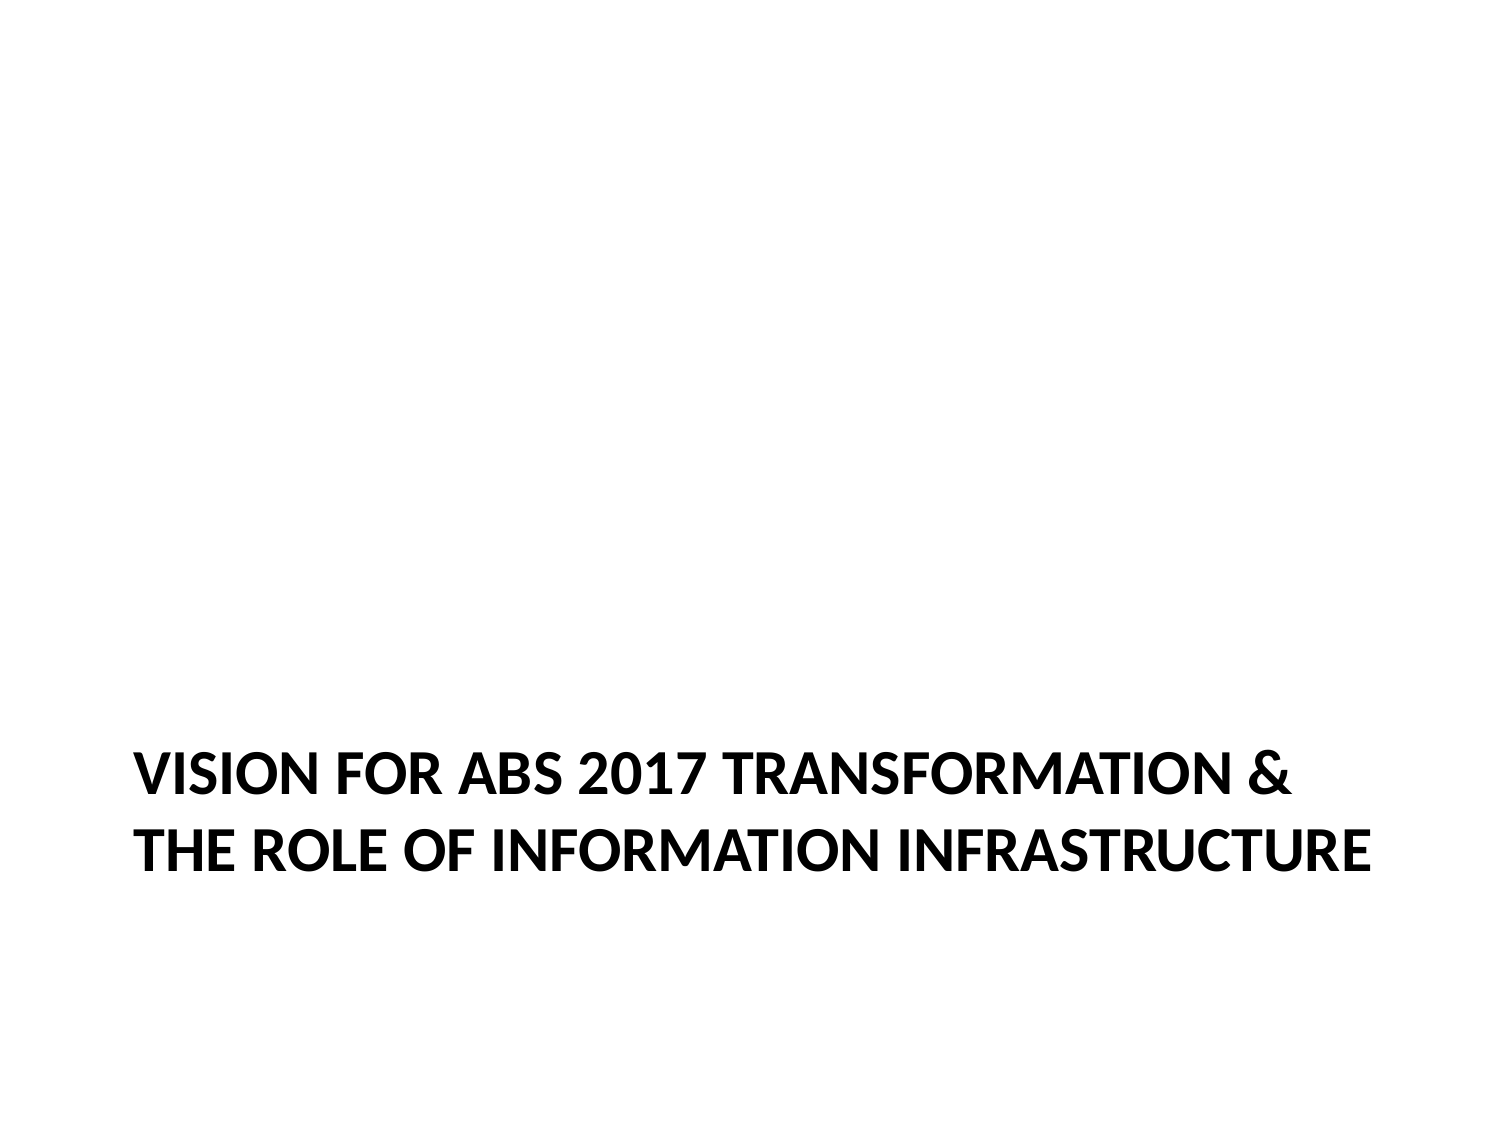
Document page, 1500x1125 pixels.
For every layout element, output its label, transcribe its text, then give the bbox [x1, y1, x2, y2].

title Vision for ABS 2017 Transformation & the role of Information infrastructure [118, 722, 1394, 947]
